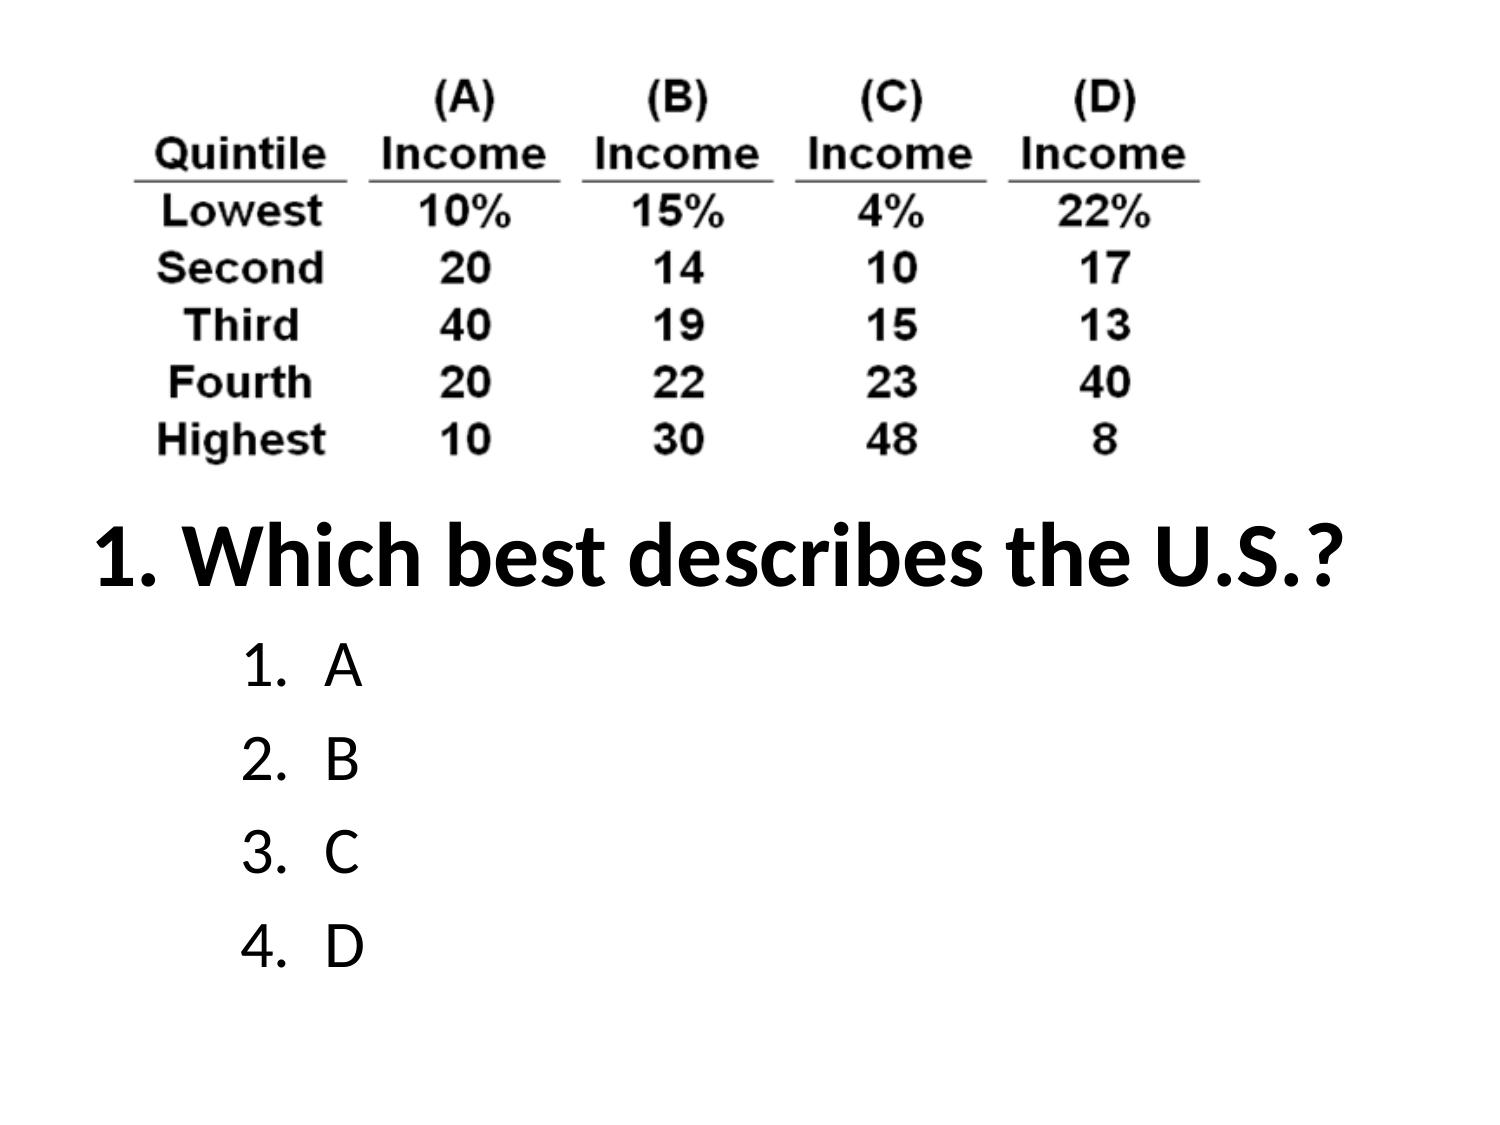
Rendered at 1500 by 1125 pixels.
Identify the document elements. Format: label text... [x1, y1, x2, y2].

picture [112, 49, 1226, 501]
title 1. Which best describes the U.S.? [75, 425, 1375, 675]
list A B C D [225, 612, 550, 1005]
